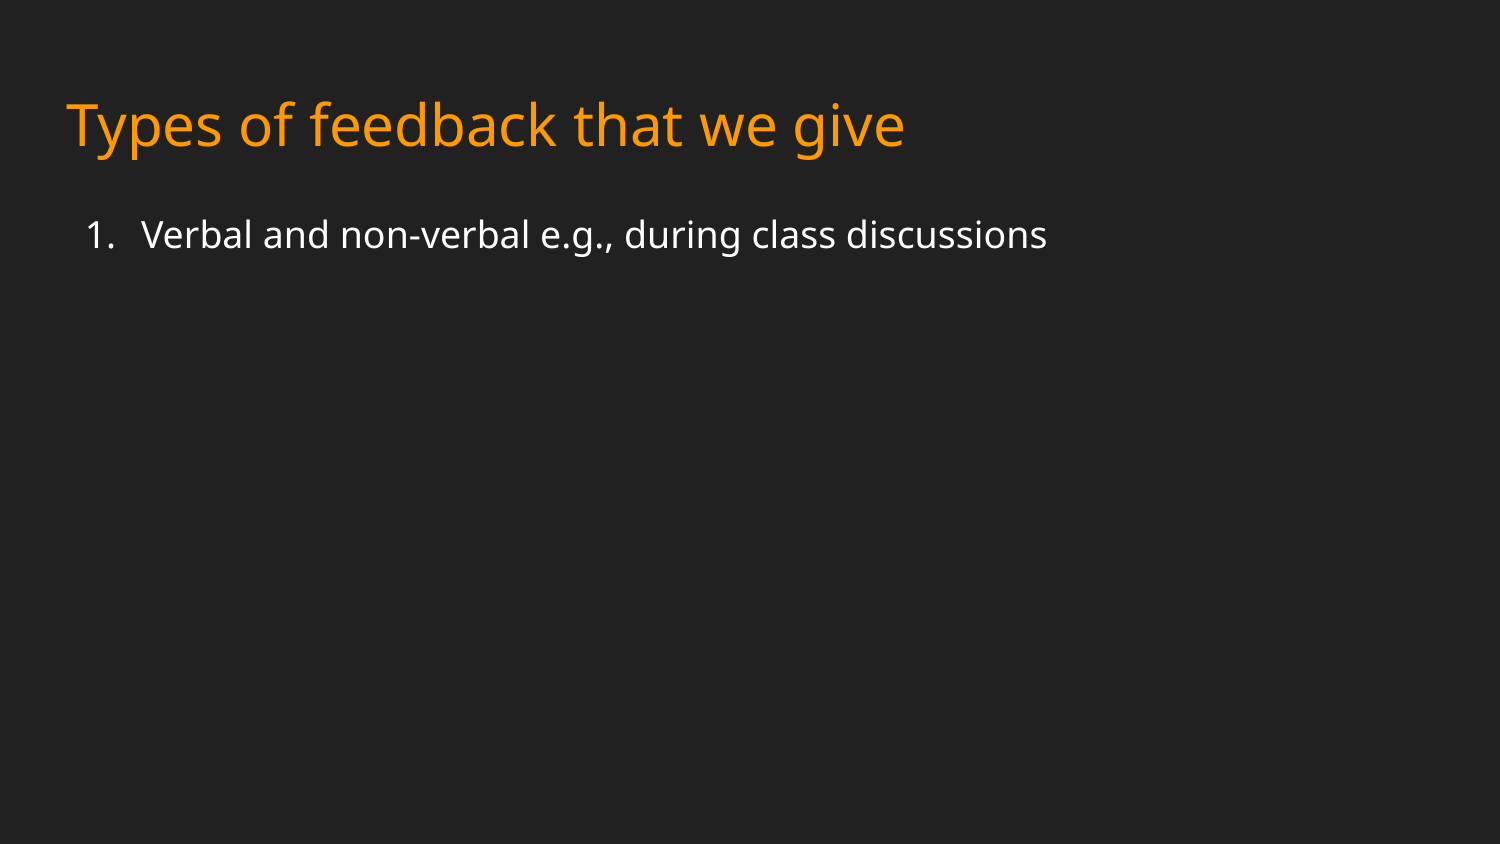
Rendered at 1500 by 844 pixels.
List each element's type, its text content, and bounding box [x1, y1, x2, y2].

title Types of feedback that we give [51, 72, 1449, 167]
list Verbal and non-verbal e.g., during class discussions [51, 189, 1449, 750]
